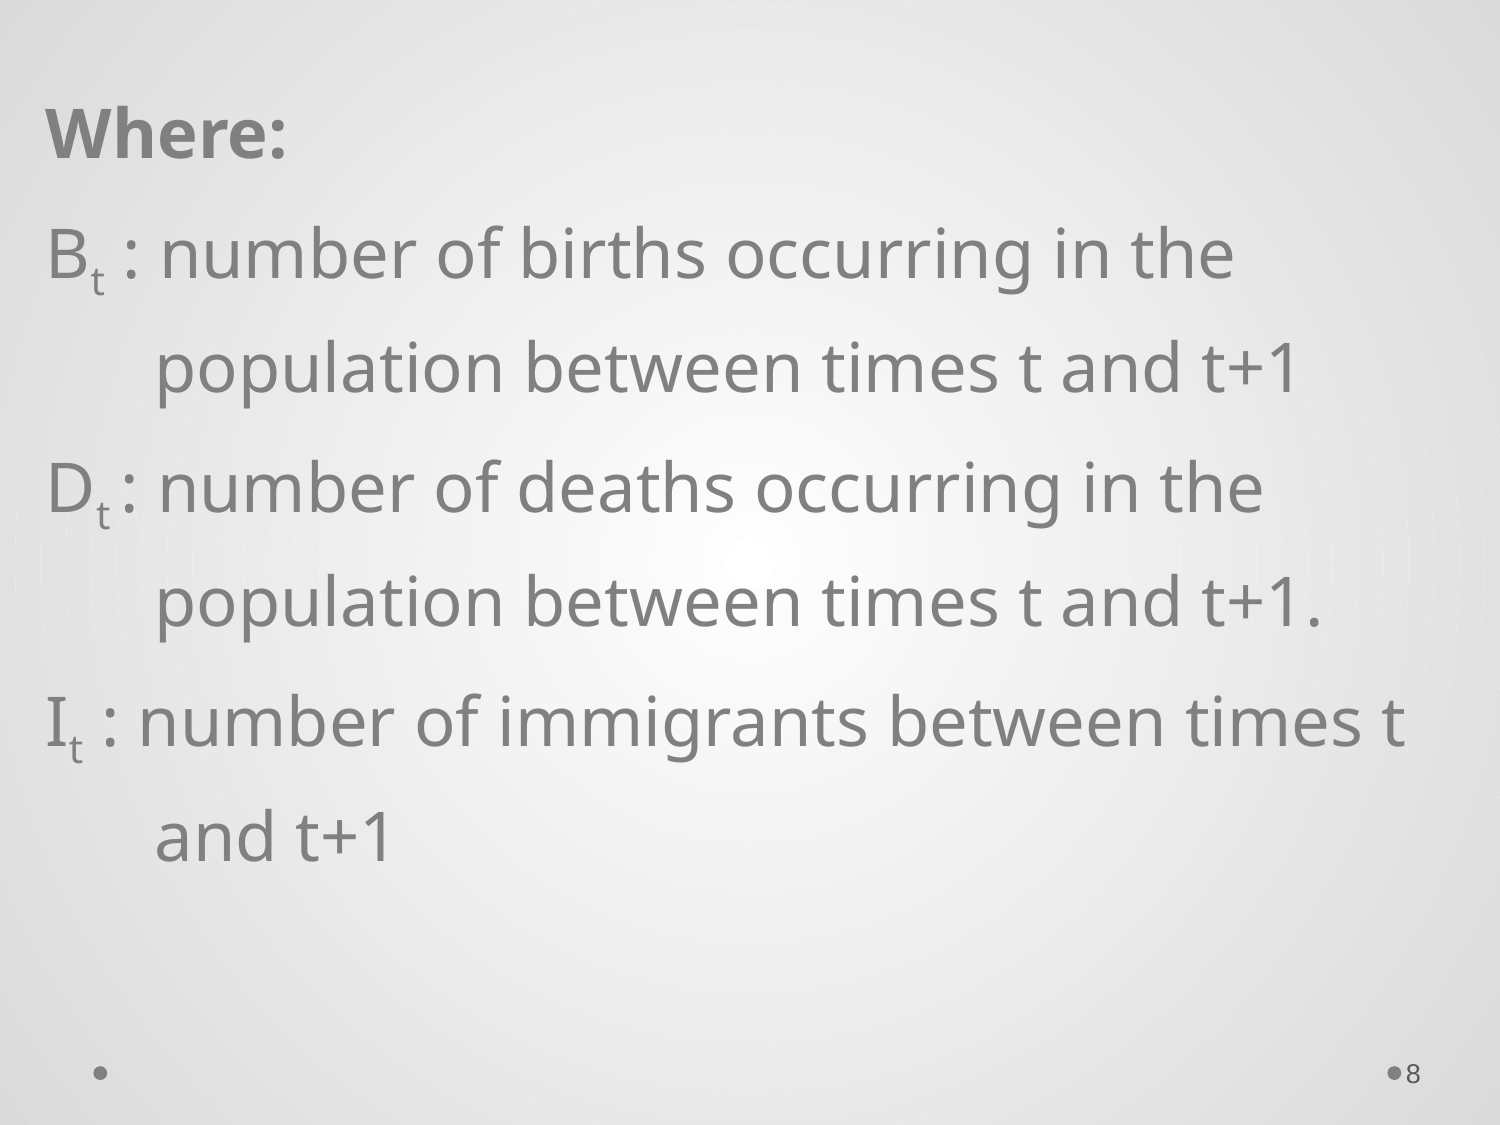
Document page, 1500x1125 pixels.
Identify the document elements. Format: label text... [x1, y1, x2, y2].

text_box Where: Bt : number of births occurring in the population between times t and t+1 Dt : number of deaths occurring in the population between times t and t+1. It : number of immigrants between times t and t+1 [31, 62, 1468, 999]
slide_number 8 [1401, 1042, 1494, 1103]
